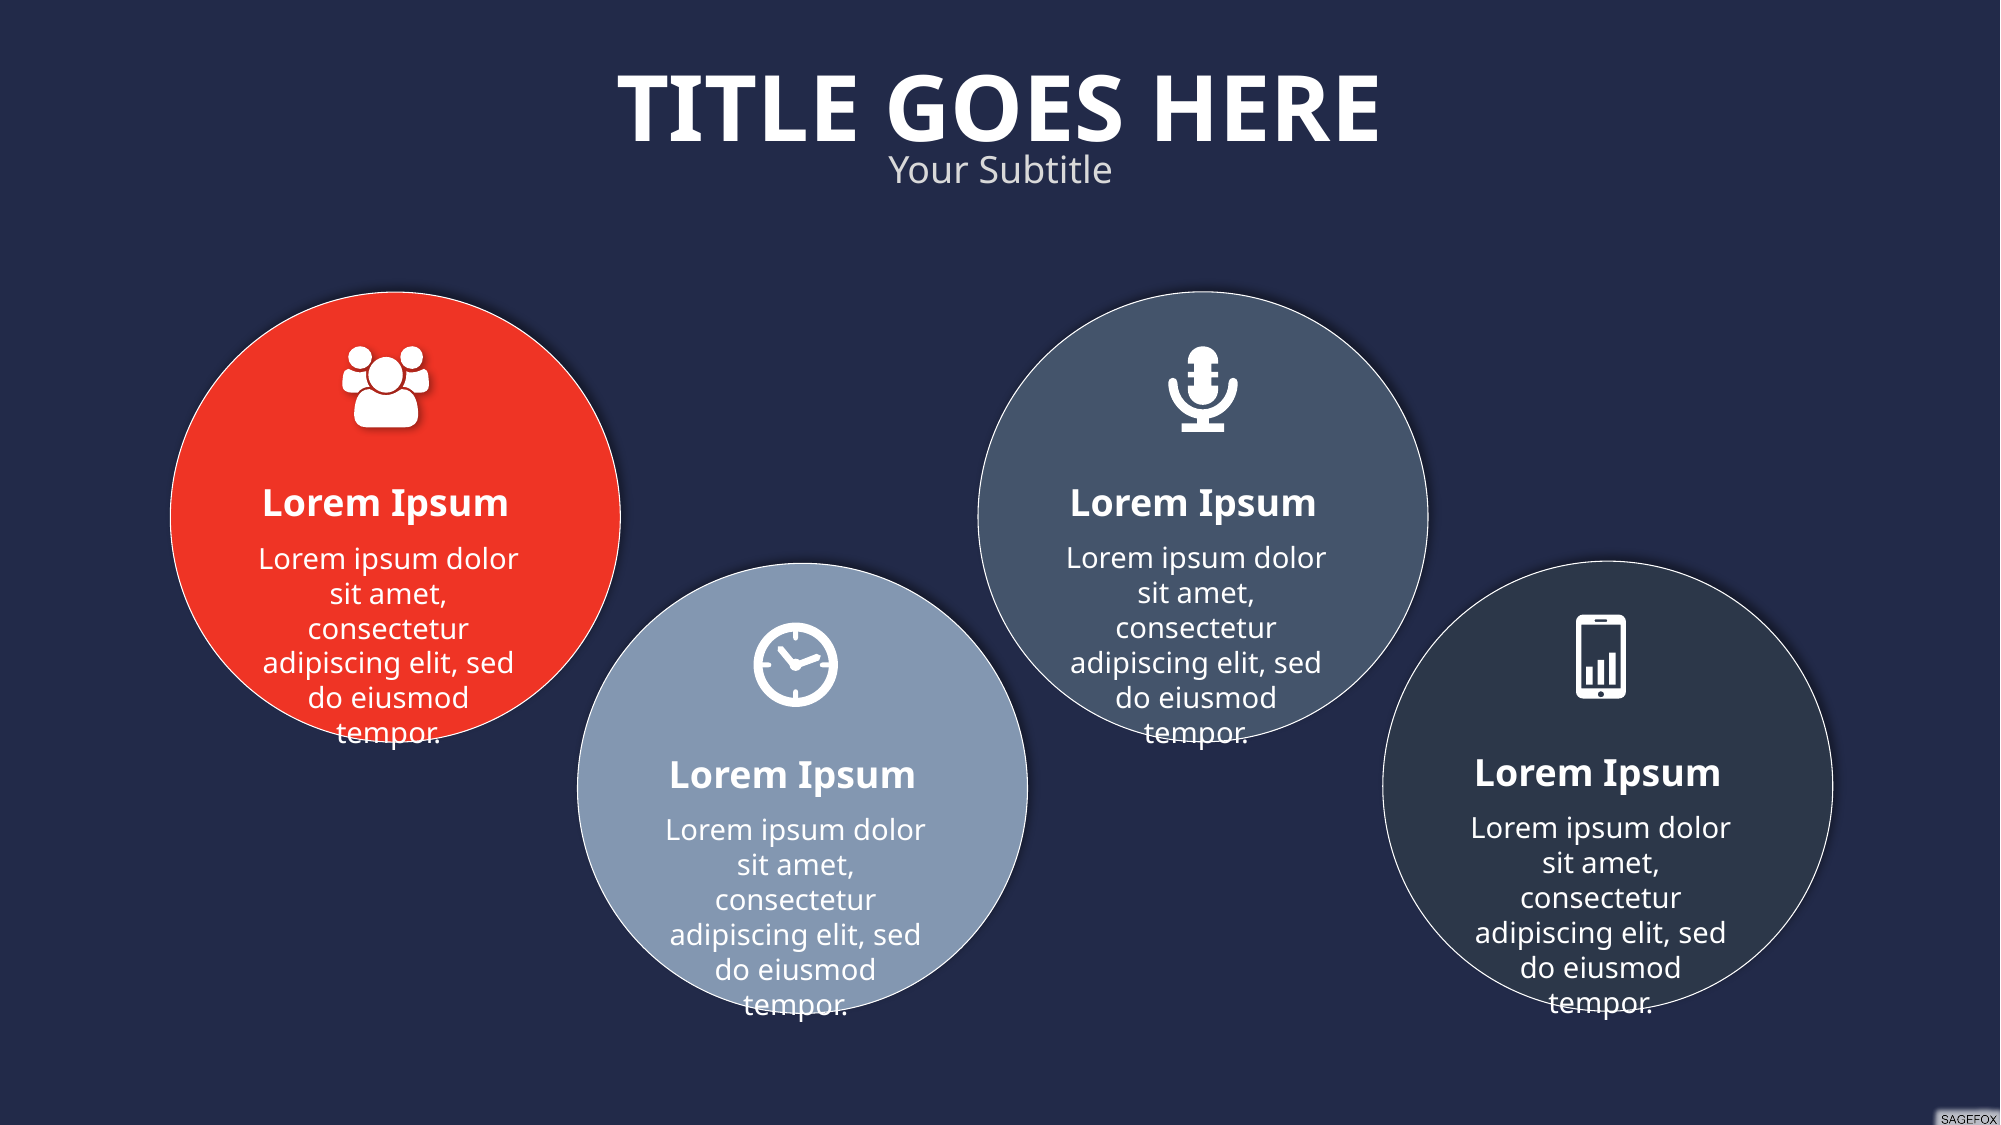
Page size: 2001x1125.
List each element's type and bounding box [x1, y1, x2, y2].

text_box [548, 42, 1452, 199]
text_box [1168, 346, 1238, 432]
text_box [976, 290, 1430, 743]
picture [1938, 1114, 1999, 1125]
text_box [235, 471, 536, 690]
text_box [1381, 560, 1834, 1013]
text_box [1043, 471, 1344, 689]
text_box [342, 346, 429, 428]
text_box [753, 622, 838, 707]
text_box [1447, 741, 1748, 959]
text_box [169, 291, 622, 744]
text_box [642, 743, 943, 961]
text_box [576, 562, 1029, 1015]
text_box [1575, 614, 1626, 699]
